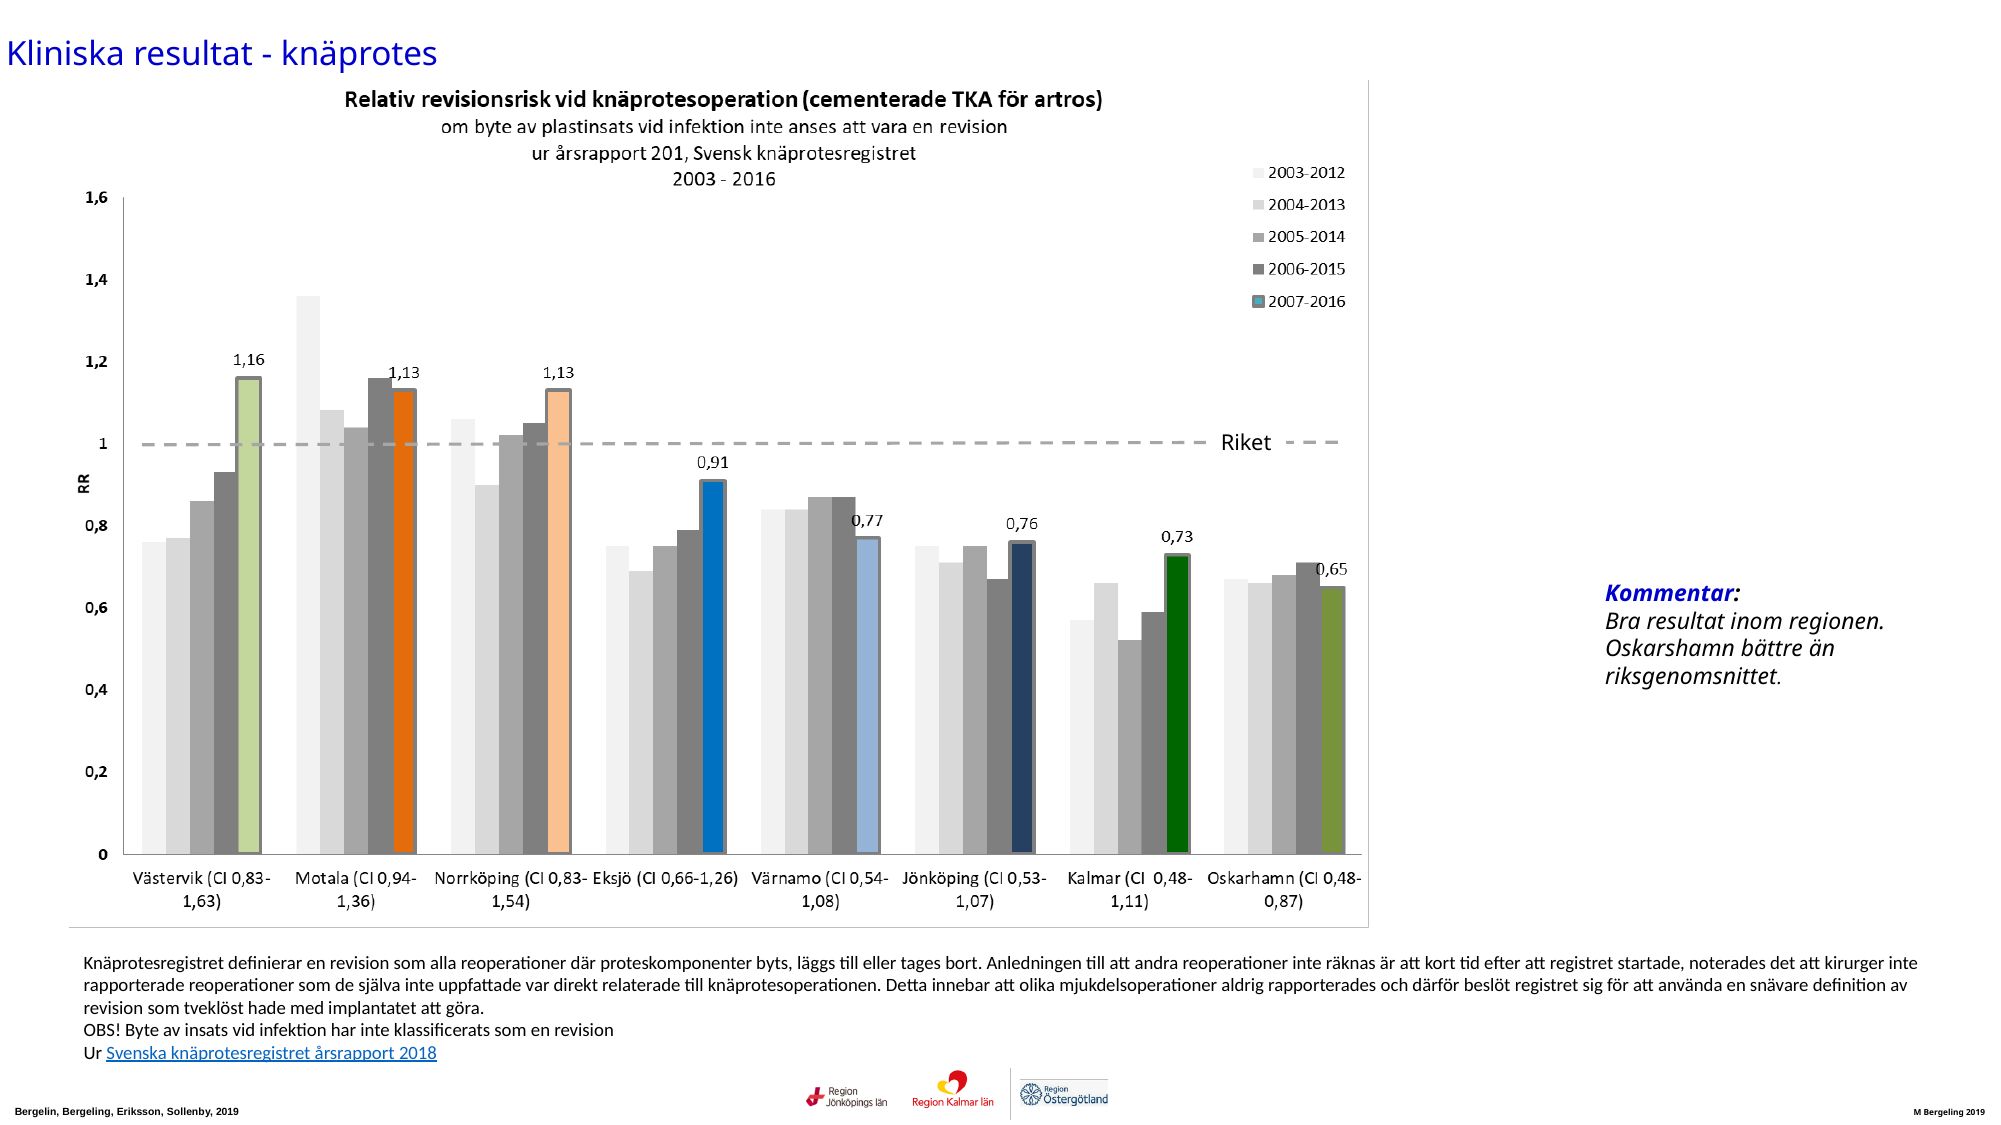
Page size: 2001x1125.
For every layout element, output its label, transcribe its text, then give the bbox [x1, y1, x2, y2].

text_box Kliniska resultat - knäprotes [0, 25, 454, 80]
text_box Kommentar: Bra resultat inom regionen. Oskarshamn bättre än riksgenomsnittet. [1590, 571, 1948, 696]
text_box M Bergeling 2019 [1573, 1099, 2000, 1125]
text_box Knäprotesregistret definierar en revision som alla reoperationer där proteskomponenter byts, läggs till eller tages bort. Anledningen till att andra reoperationer inte räknas är att kort tid efter att registret startade, noterades det att kirurger inte rapporterade reoperationer som de själva inte uppfattade var direkt relaterade till knäprotesoperationen. Detta innebar att olika mjukdelsoperationer aldrig rapporterades och därför beslöt registret sig för att använda en snävare definition av revision som tveklöst hade med implantatet att göra. OBS! Byte av insats vid infektion har inte klassificerats som en revision Ur Svenska knäprotesregistret årsrapport 2018 [68, 943, 1966, 1116]
picture [69, 80, 1369, 928]
picture [806, 1116, 1109, 1120]
